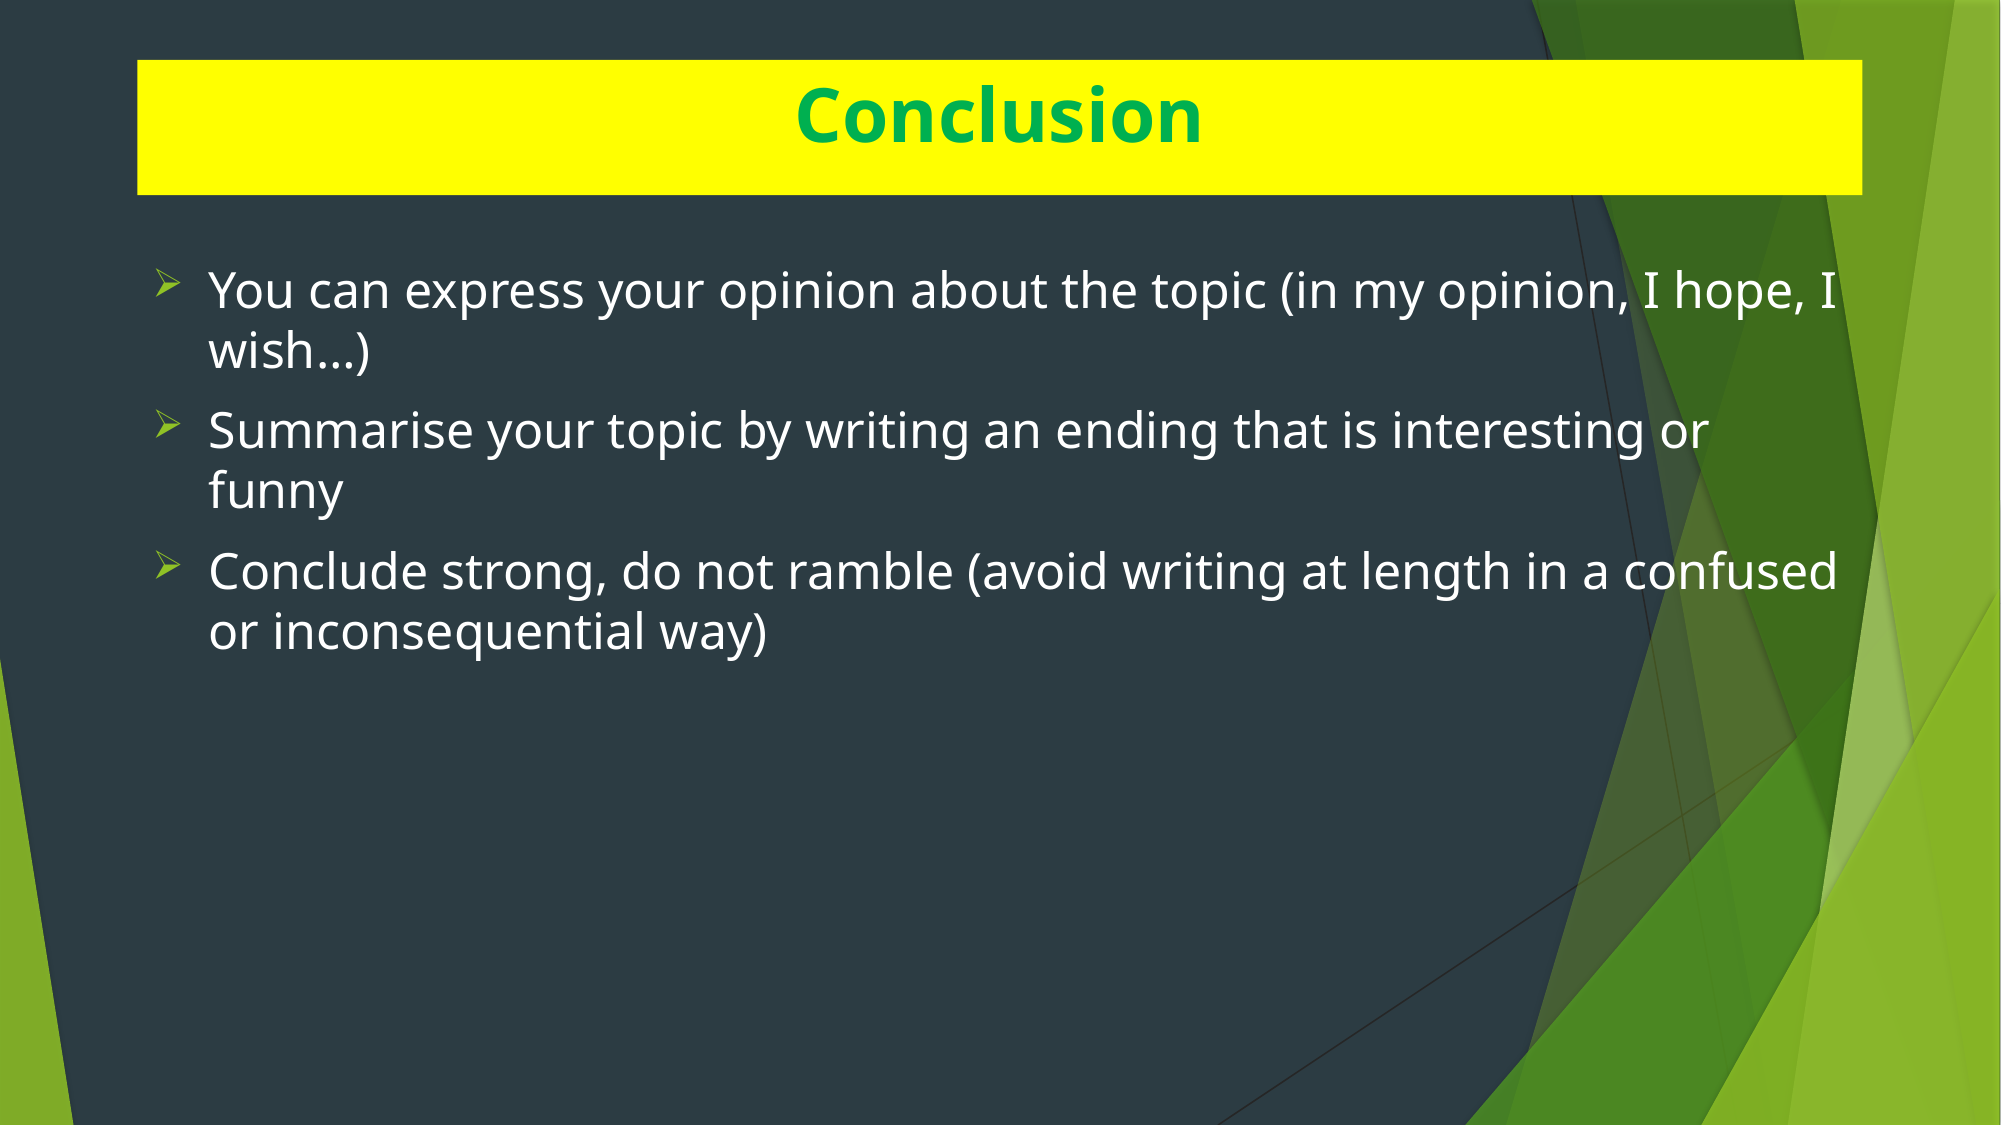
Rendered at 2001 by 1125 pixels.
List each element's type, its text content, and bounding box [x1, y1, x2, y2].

list You can express your opinion about the topic (in my opinion, I hope, I wish…) Summarise your topic by writing an ending that is interesting or funny Conclude strong, do not ramble (avoid writing at length in a confused or inconsequential way) [137, 250, 1863, 1014]
title Conclusion [137, 59, 1863, 196]
